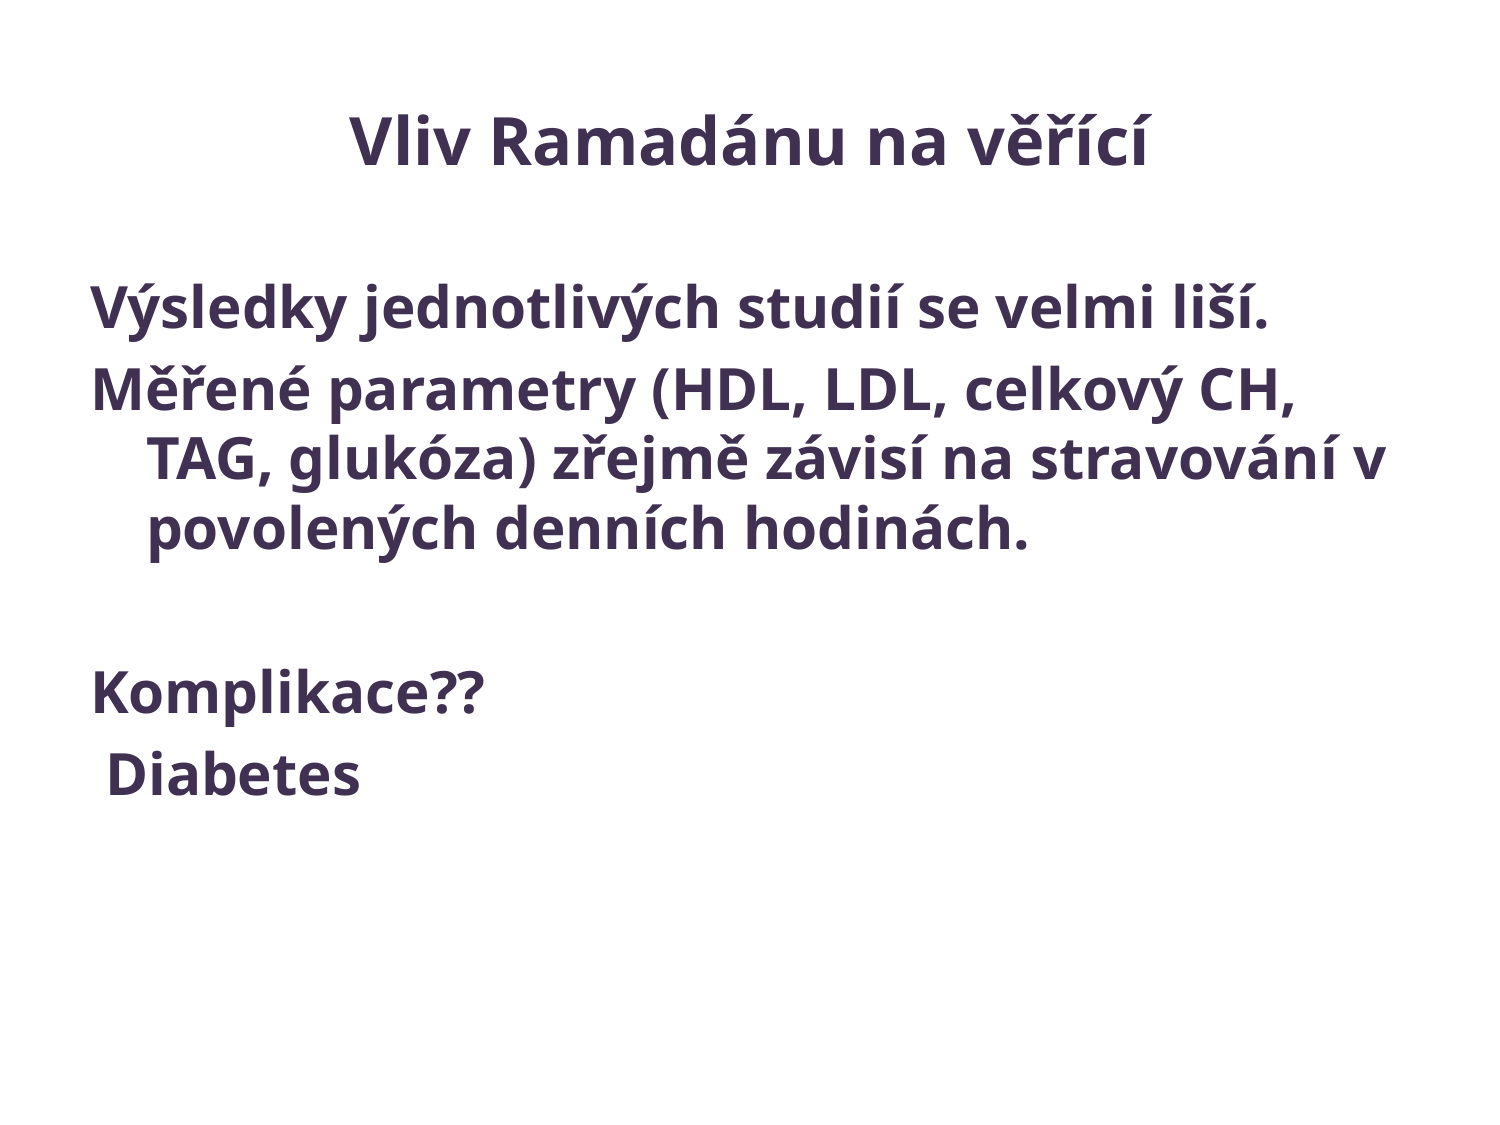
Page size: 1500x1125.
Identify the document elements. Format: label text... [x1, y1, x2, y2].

list Výsledky jednotlivých studií se velmi liší. Měřené parametry (HDL, LDL, celkový CH, TAG, glukóza) zřejmě závisí na stravování v povolených denních hodinách. Komplikace?? Diabetes [74, 262, 1426, 1006]
title Vliv Ramadánu na věřící [74, 44, 1426, 233]
